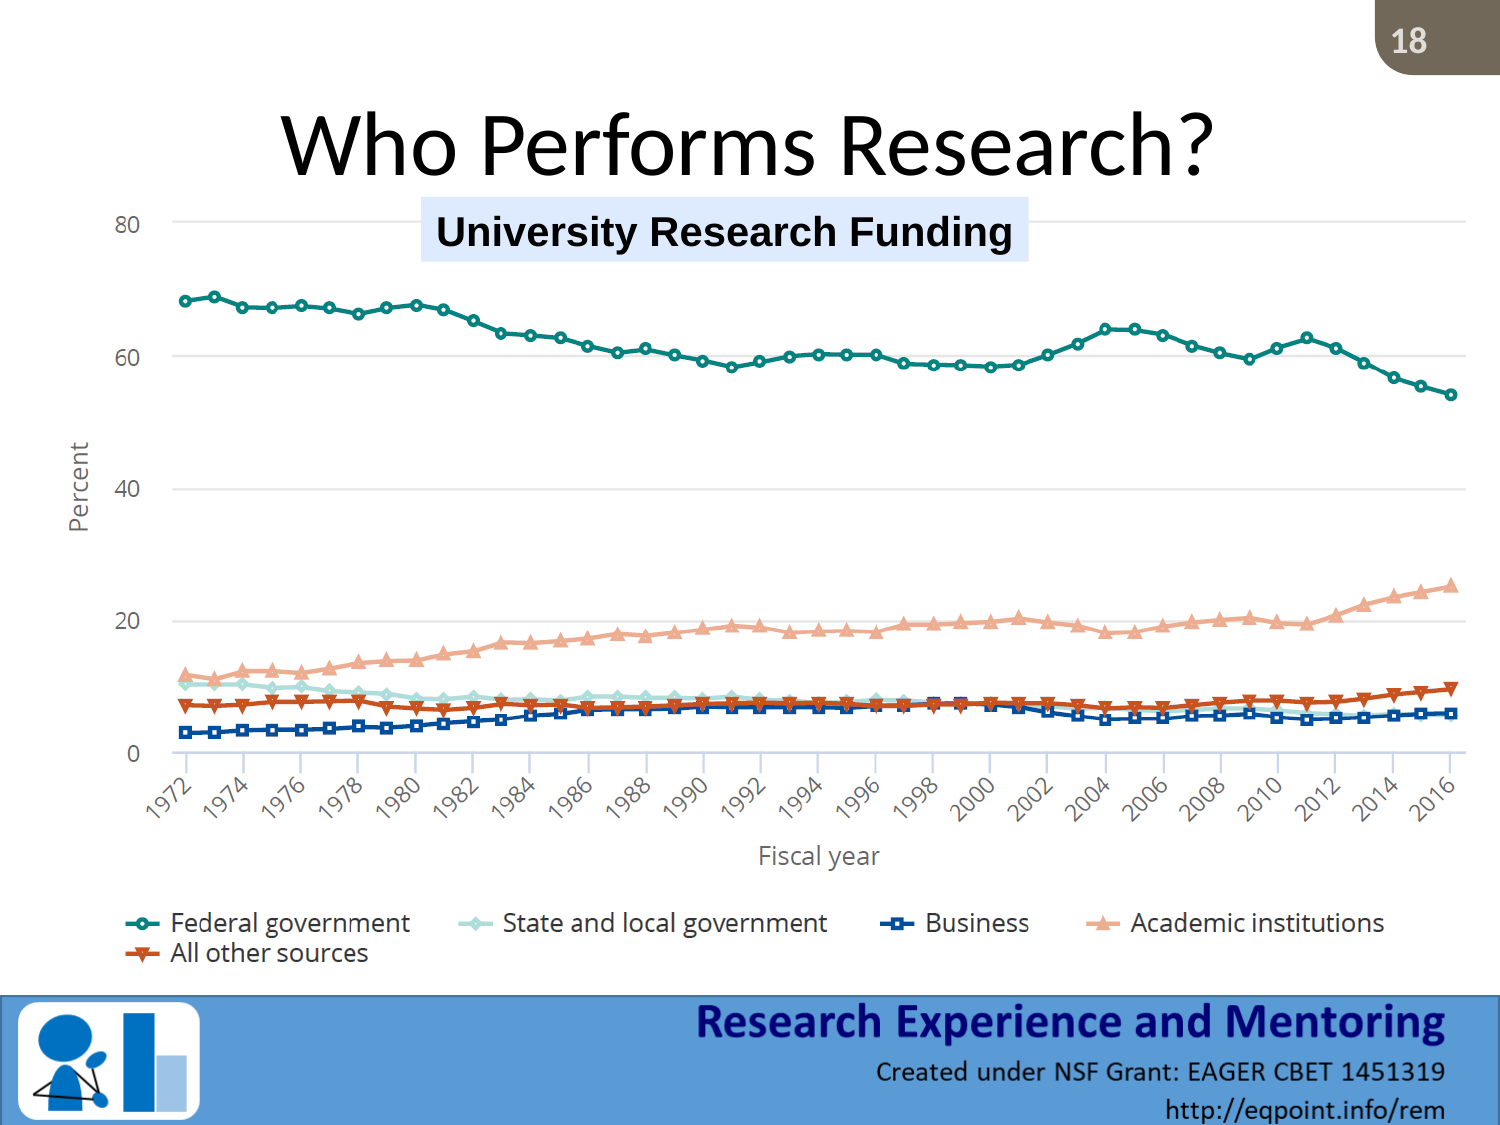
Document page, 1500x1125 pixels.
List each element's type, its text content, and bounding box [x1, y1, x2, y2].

title Who Performs Research? [75, 45, 1425, 195]
picture [0, 196, 1500, 1125]
